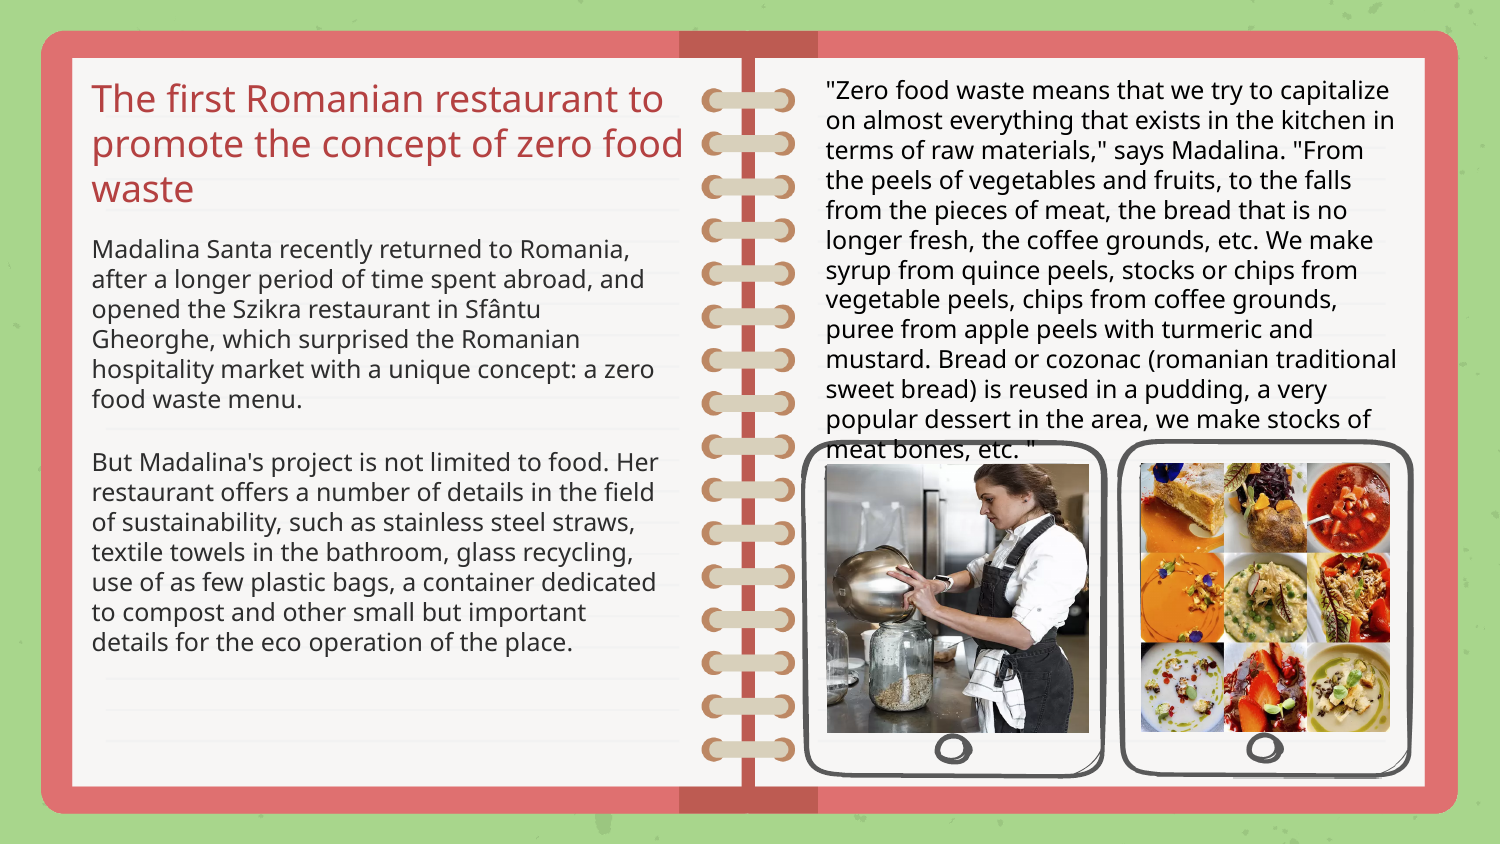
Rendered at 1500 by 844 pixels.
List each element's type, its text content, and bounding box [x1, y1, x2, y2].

text_box "Zero food waste means that we try to capitalize on almost everything that exists in the kitchen in terms of raw materials," says Madalina. "From the peels of vegetables and fruits, to the falls from the pieces of meat, the bread that is no longer fresh, the coffee grounds, etc. We make syrup from quince peels, stocks or chips from vegetable peels, chips from coffee grounds, puree from apple peels with turmeric and mustard. Bread or cozonac (romanian traditional sweet bread) is reused in a pudding, a very popular dessert in the area, we make stocks of meat bones, etc. " [810, 67, 1426, 472]
picture [41, 30, 1458, 814]
subtitle Madalina Santa recently returned to Romania, after a longer period of time spent abroad, and opened the Szikra restaurant in Sfântu Gheorghe, which surprised the Romanian hospitality market with a unique concept: a zero food waste menu. But Madalina's project is not limited to food. Her restaurant offers a number of details in the field of sustainability, such as stainless steel straws, textile towels in the bathroom, glass recycling, use of as few plastic bags, a container dedicated to compost and other small but important details for the eco operation of the place. [76, 218, 680, 765]
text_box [784, 455, 1112, 763]
text_box The first Romanian restaurant to promote the concept of zero food waste [76, 67, 727, 218]
